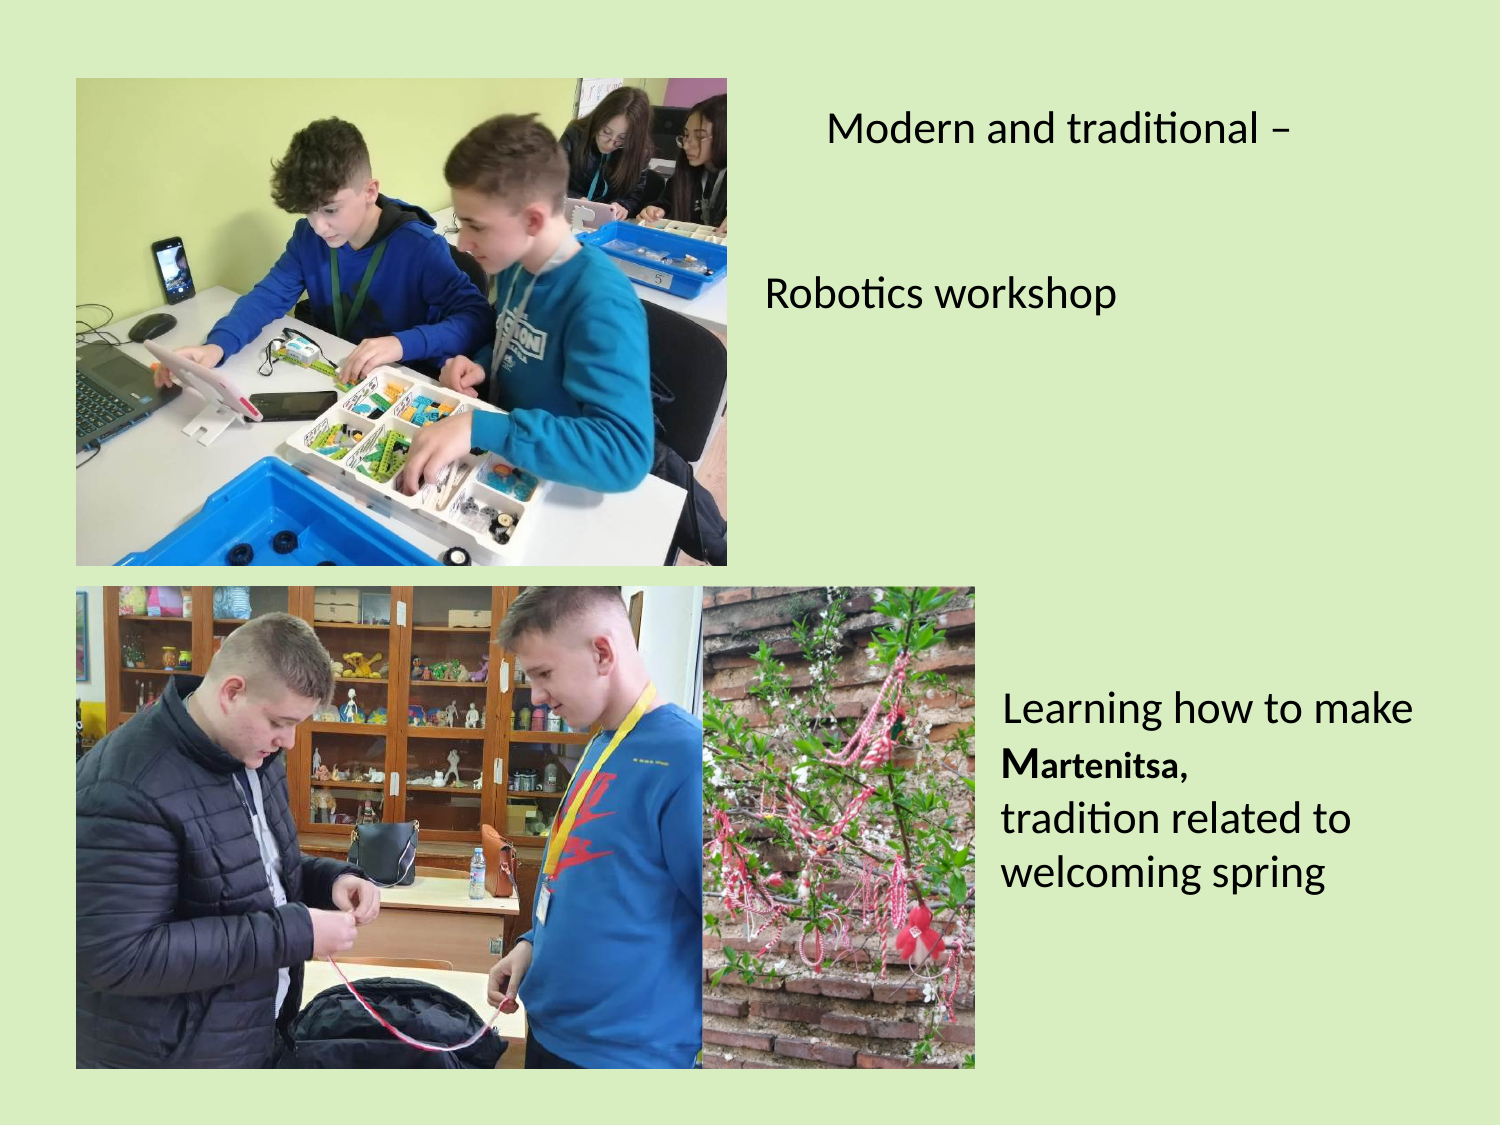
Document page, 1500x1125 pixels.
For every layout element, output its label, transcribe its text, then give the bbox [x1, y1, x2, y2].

picture [76, 77, 727, 567]
picture [76, 585, 1081, 1069]
text_box Modern and traditional – Robotics workshop Learning how to make Martenitsa, tradition related to welcoming spring [750, 89, 1459, 905]
